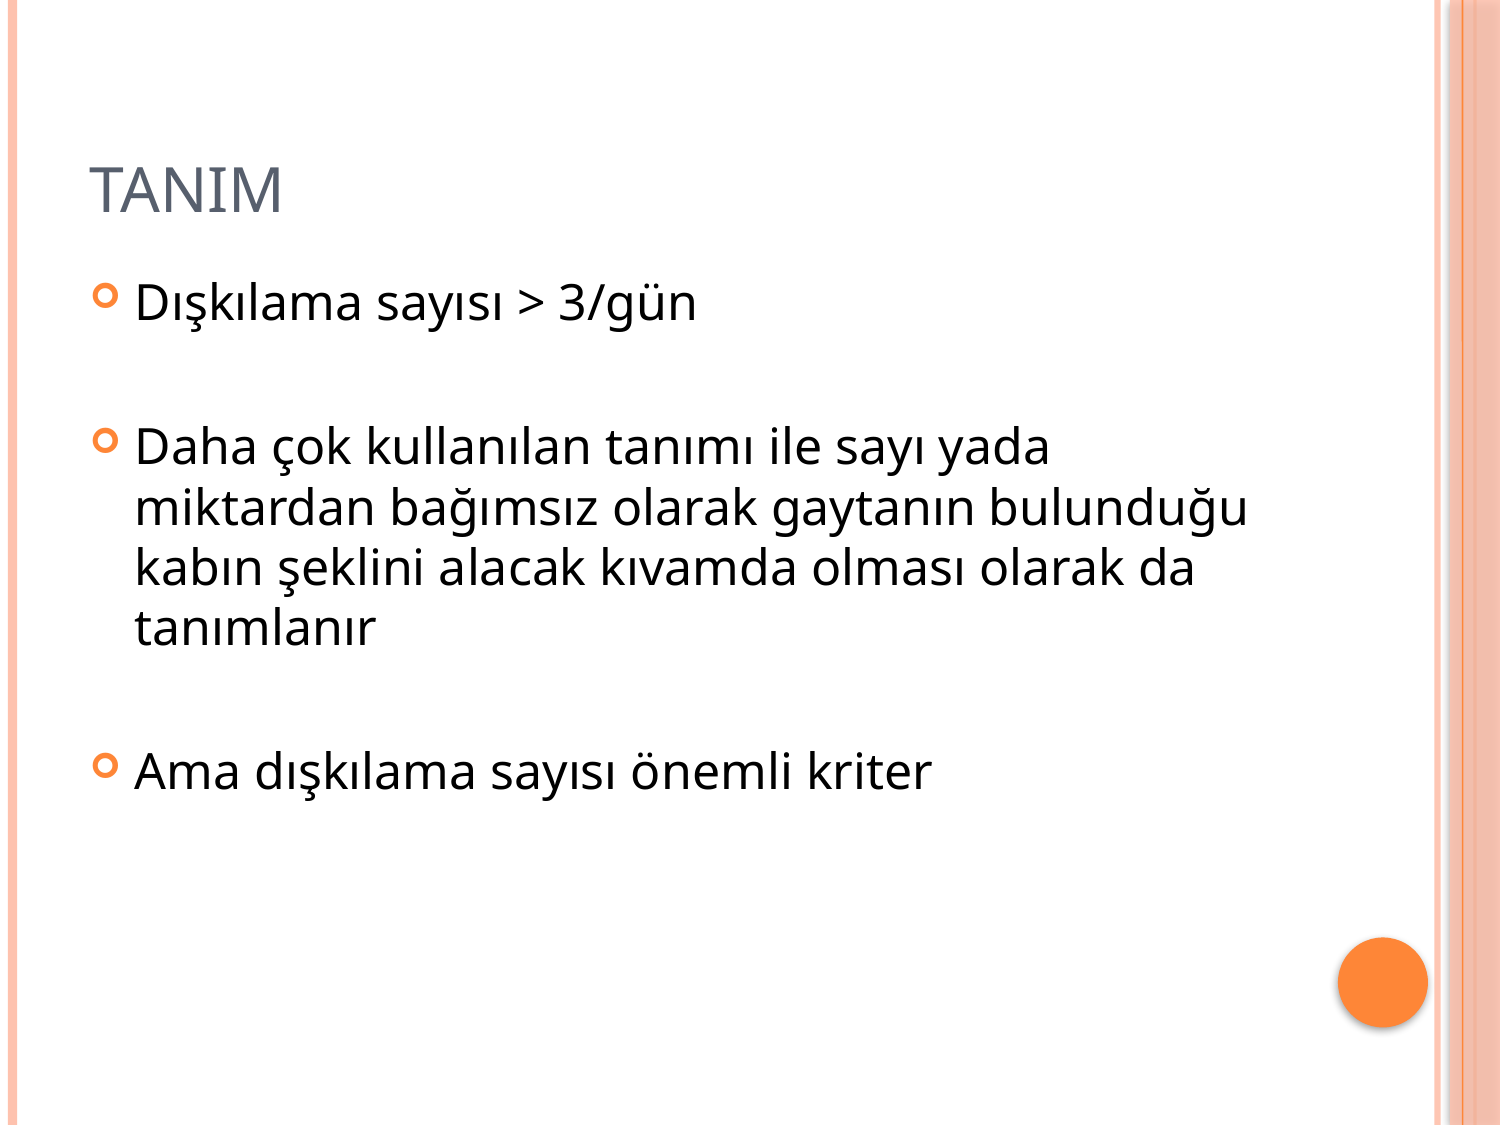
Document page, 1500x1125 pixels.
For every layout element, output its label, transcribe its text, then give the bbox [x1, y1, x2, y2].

list Dışkılama sayısı > 3/gün Daha çok kullanılan tanımı ile sayı yada miktardan bağımsız olarak gaytanın bulunduğu kabın şeklini alacak kıvamda olması olarak da tanımlanır Ama dışkılama sayısı önemli kriter [75, 262, 1300, 1062]
title TANIM [75, 45, 1300, 233]
